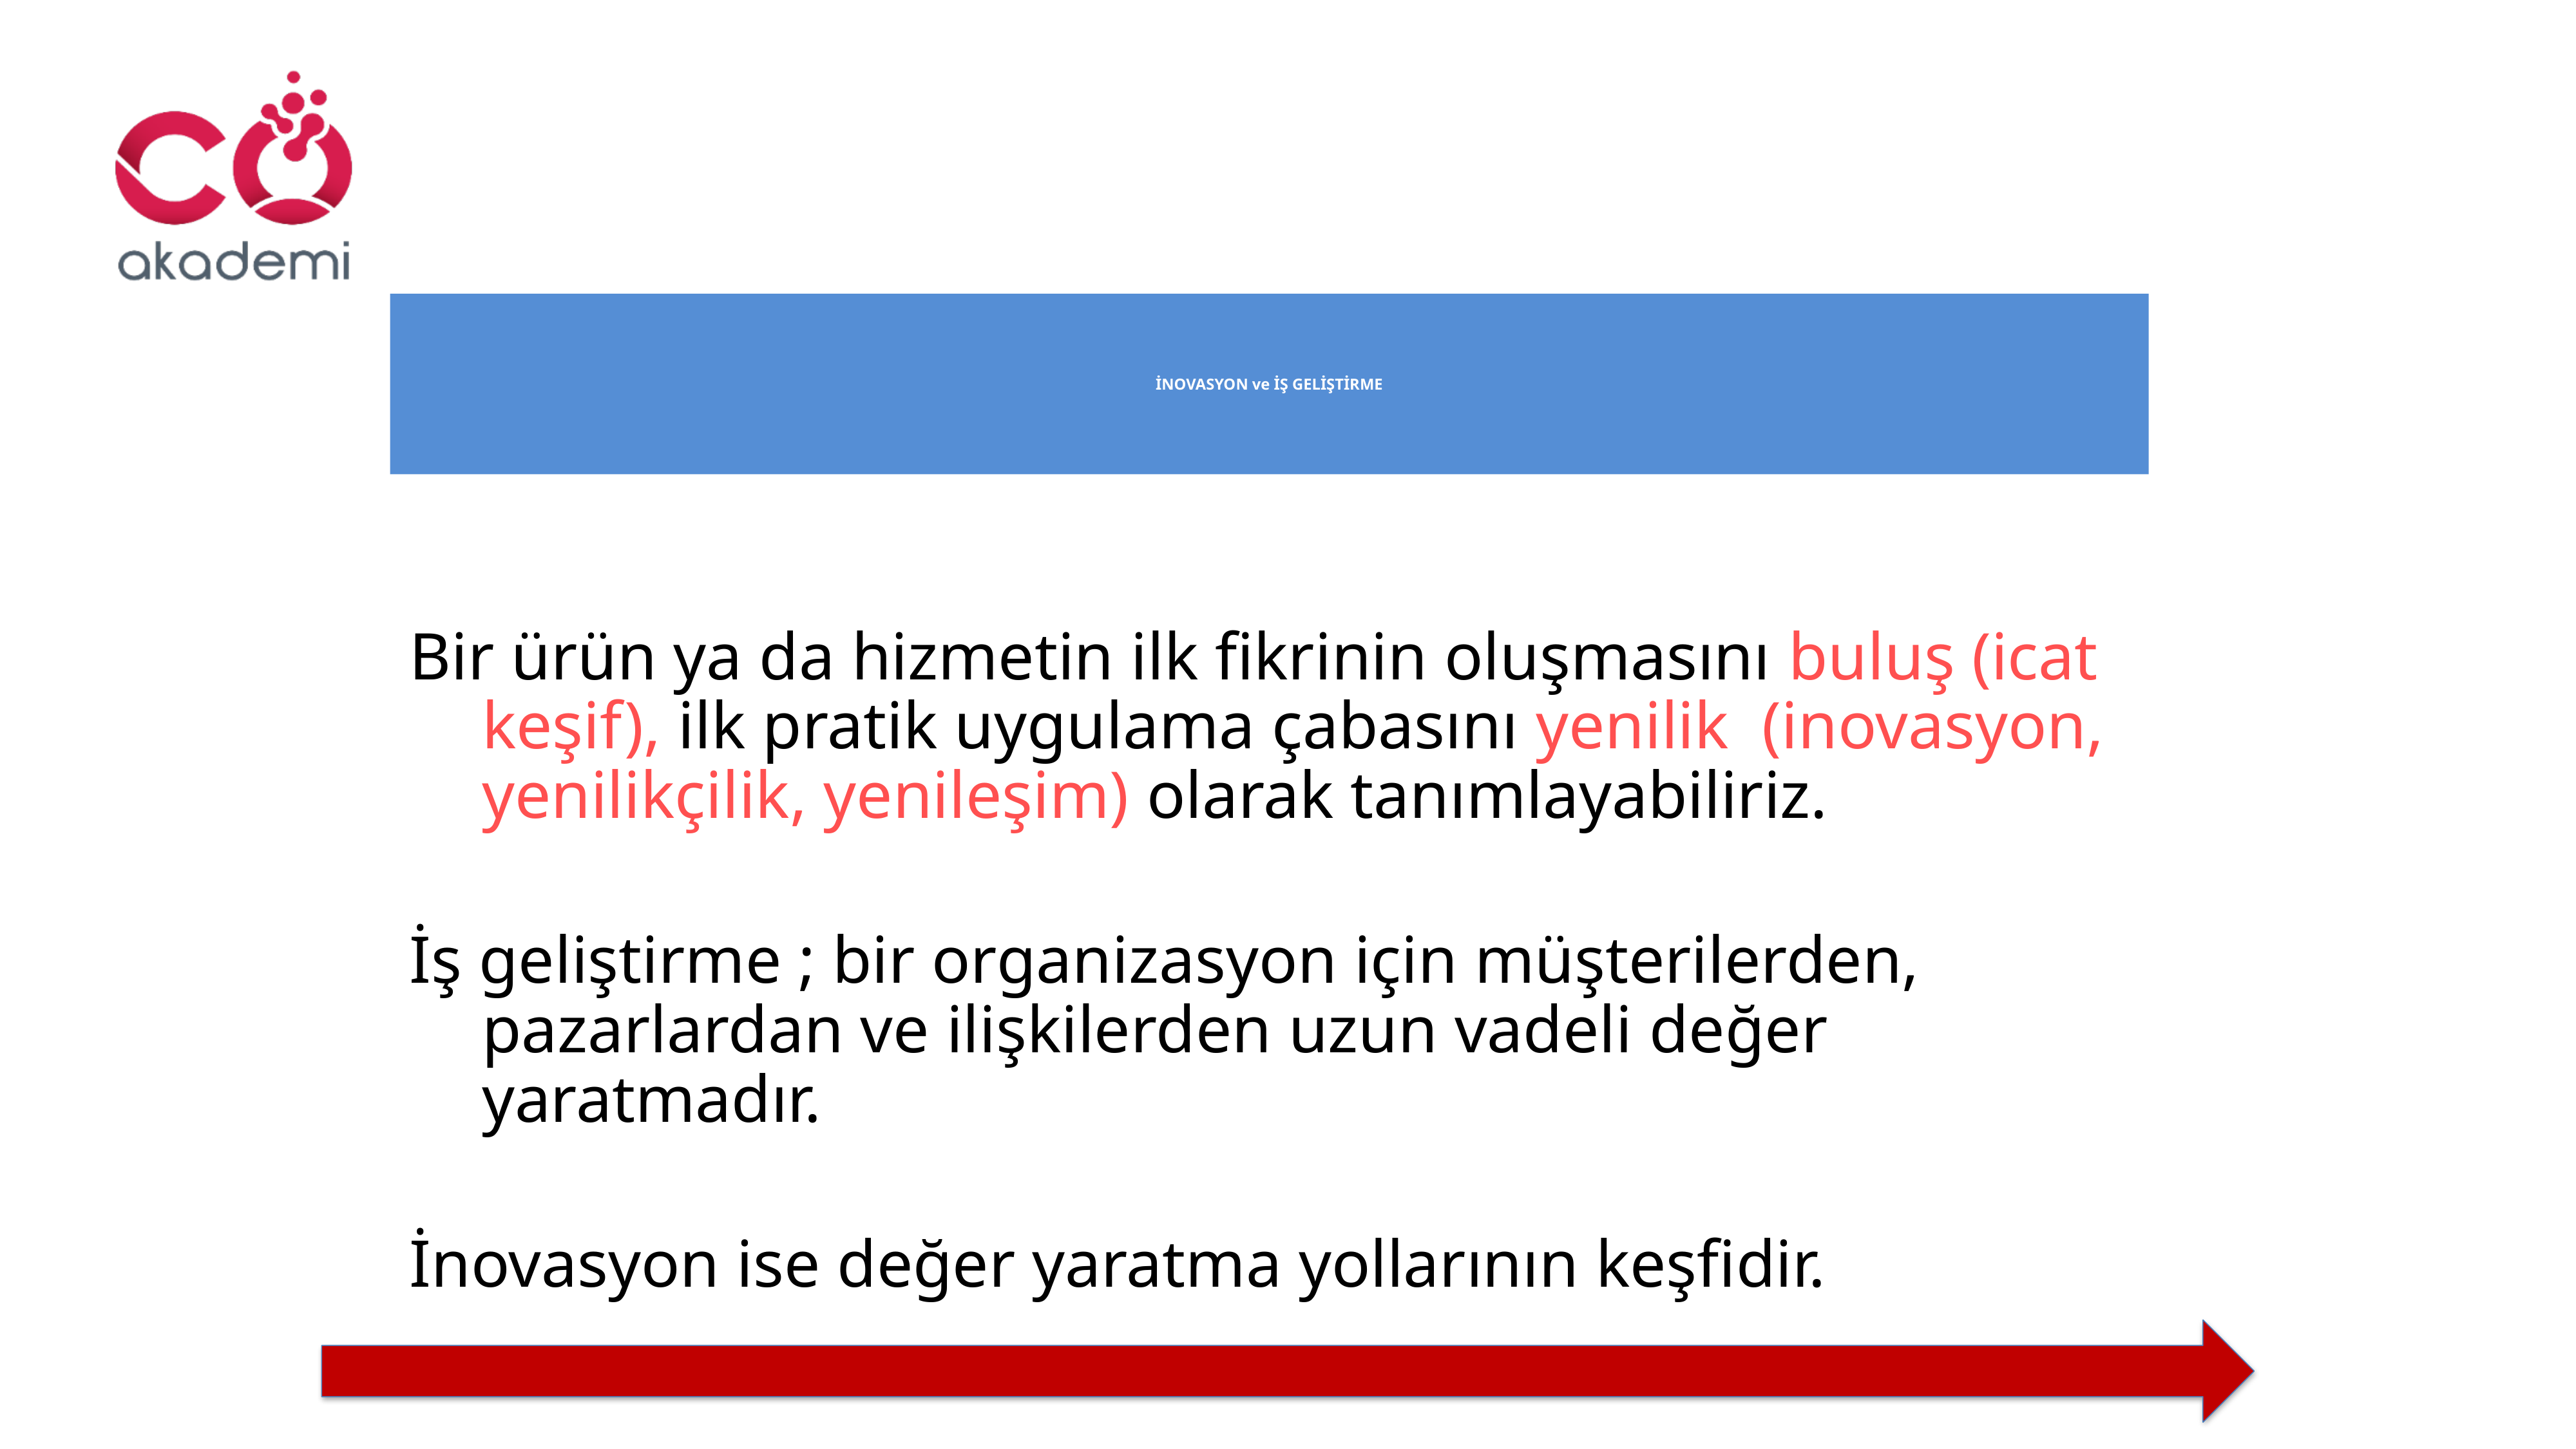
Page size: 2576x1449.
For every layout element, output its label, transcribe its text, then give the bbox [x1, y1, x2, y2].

text_box [321, 1319, 2255, 1423]
list Bir ürün ya da hizmetin ilk fikrinin oluşmasını buluş (icat keşif), ilk pratik uygulama çabasını yenilik (inovasyon, yenilikçilik, yenileşim) olarak tanımlayabiliriz. İş geliştirme ; bir organizasyon için müşterilerden, pazarlardan ve ilişkilerden uzun vadeli değer yaratmadır. İnovasyon ise değer yaratma yollarının keşfidir. [390, 475, 2130, 1316]
title İNOVASYON ve İŞ GELİŞTİRME [390, 294, 2149, 475]
picture [100, 58, 367, 294]
